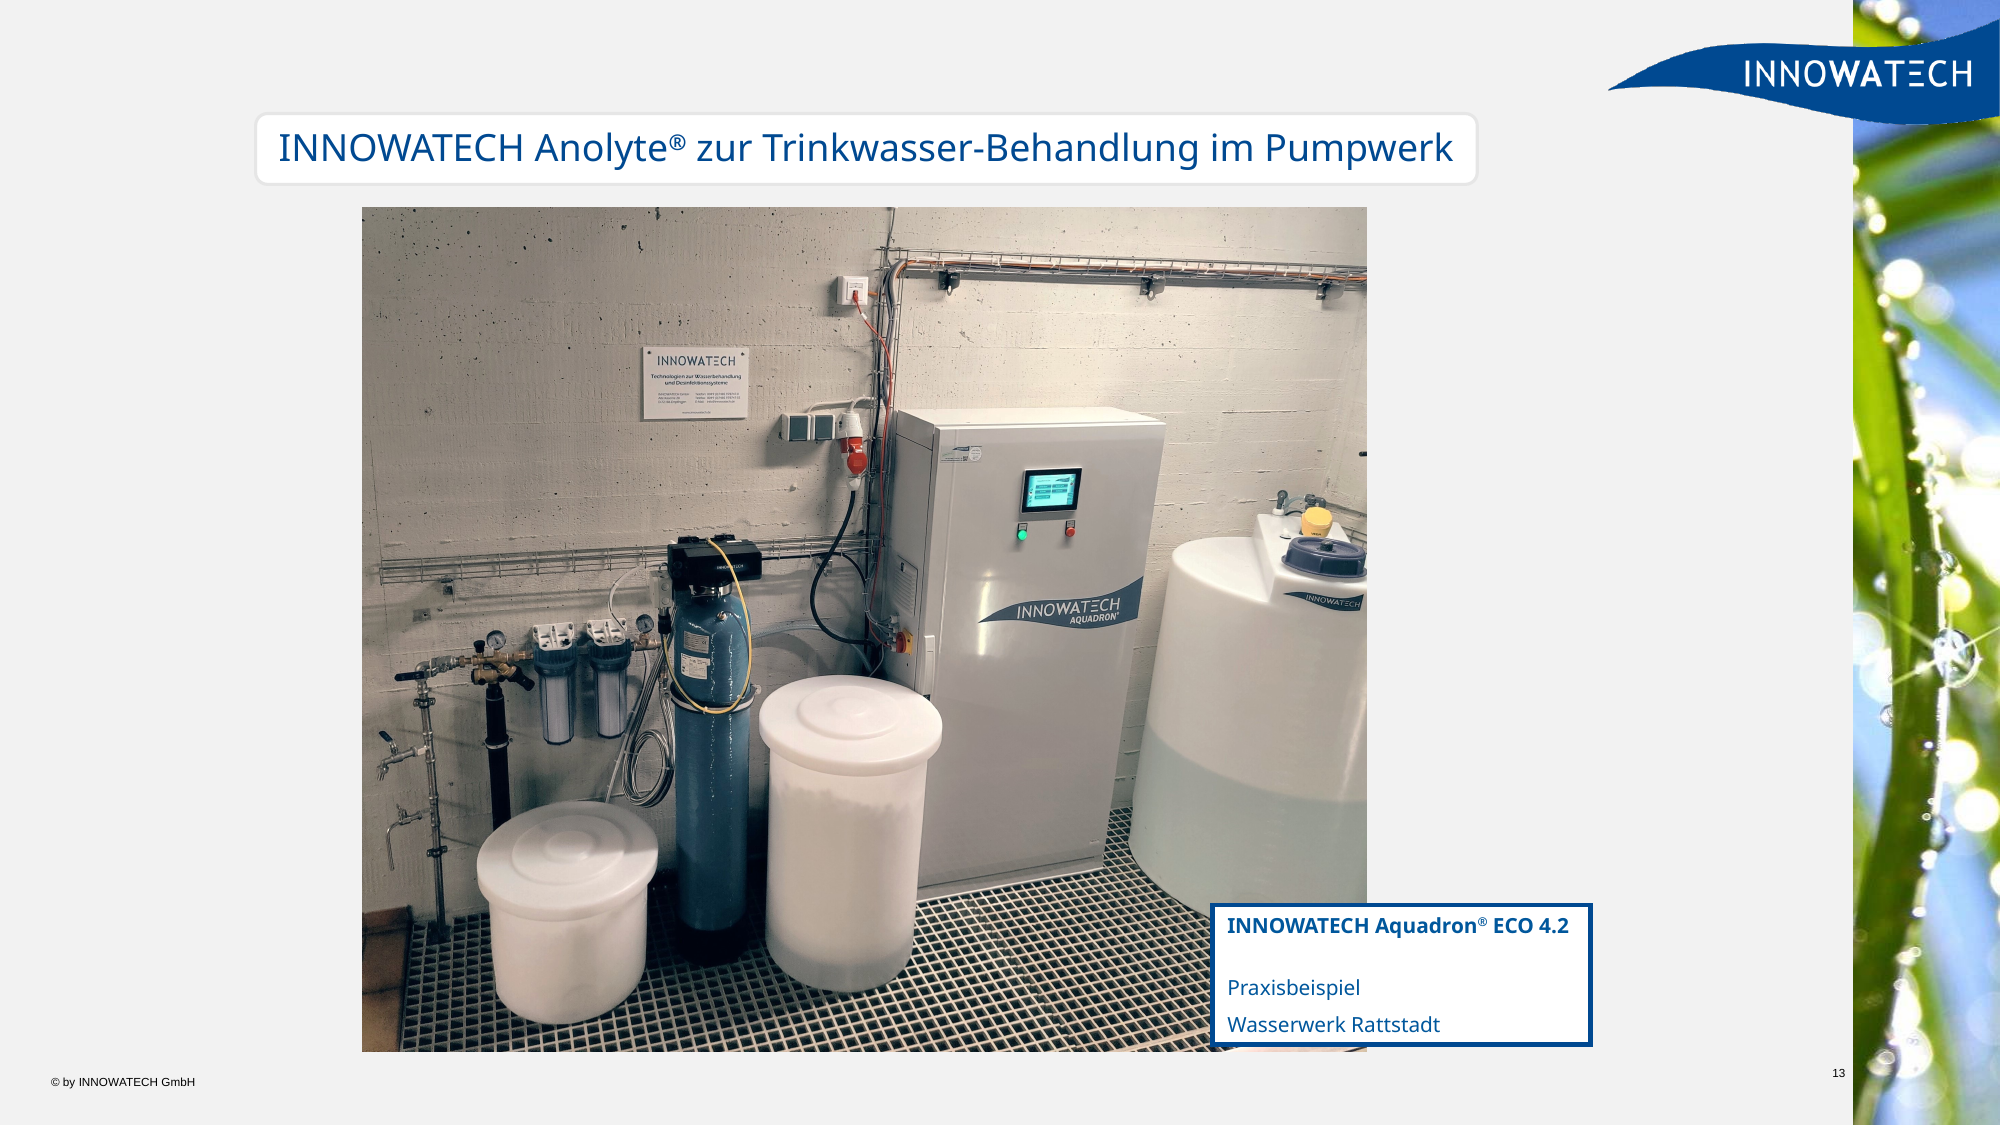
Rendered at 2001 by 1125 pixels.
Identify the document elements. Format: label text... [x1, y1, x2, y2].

text_box INNOWATECH Anolyte® zur Trinkwasser-Behandlung im Pumpwerk [255, 113, 1478, 185]
picture [361, 207, 1367, 1052]
text_box INNOWATECH Aquadron® ECO 4.2 Praxisbeispiel Wasserwerk Rattstadt [1371, 904, 1591, 1045]
picture [1607, 0, 2000, 1125]
